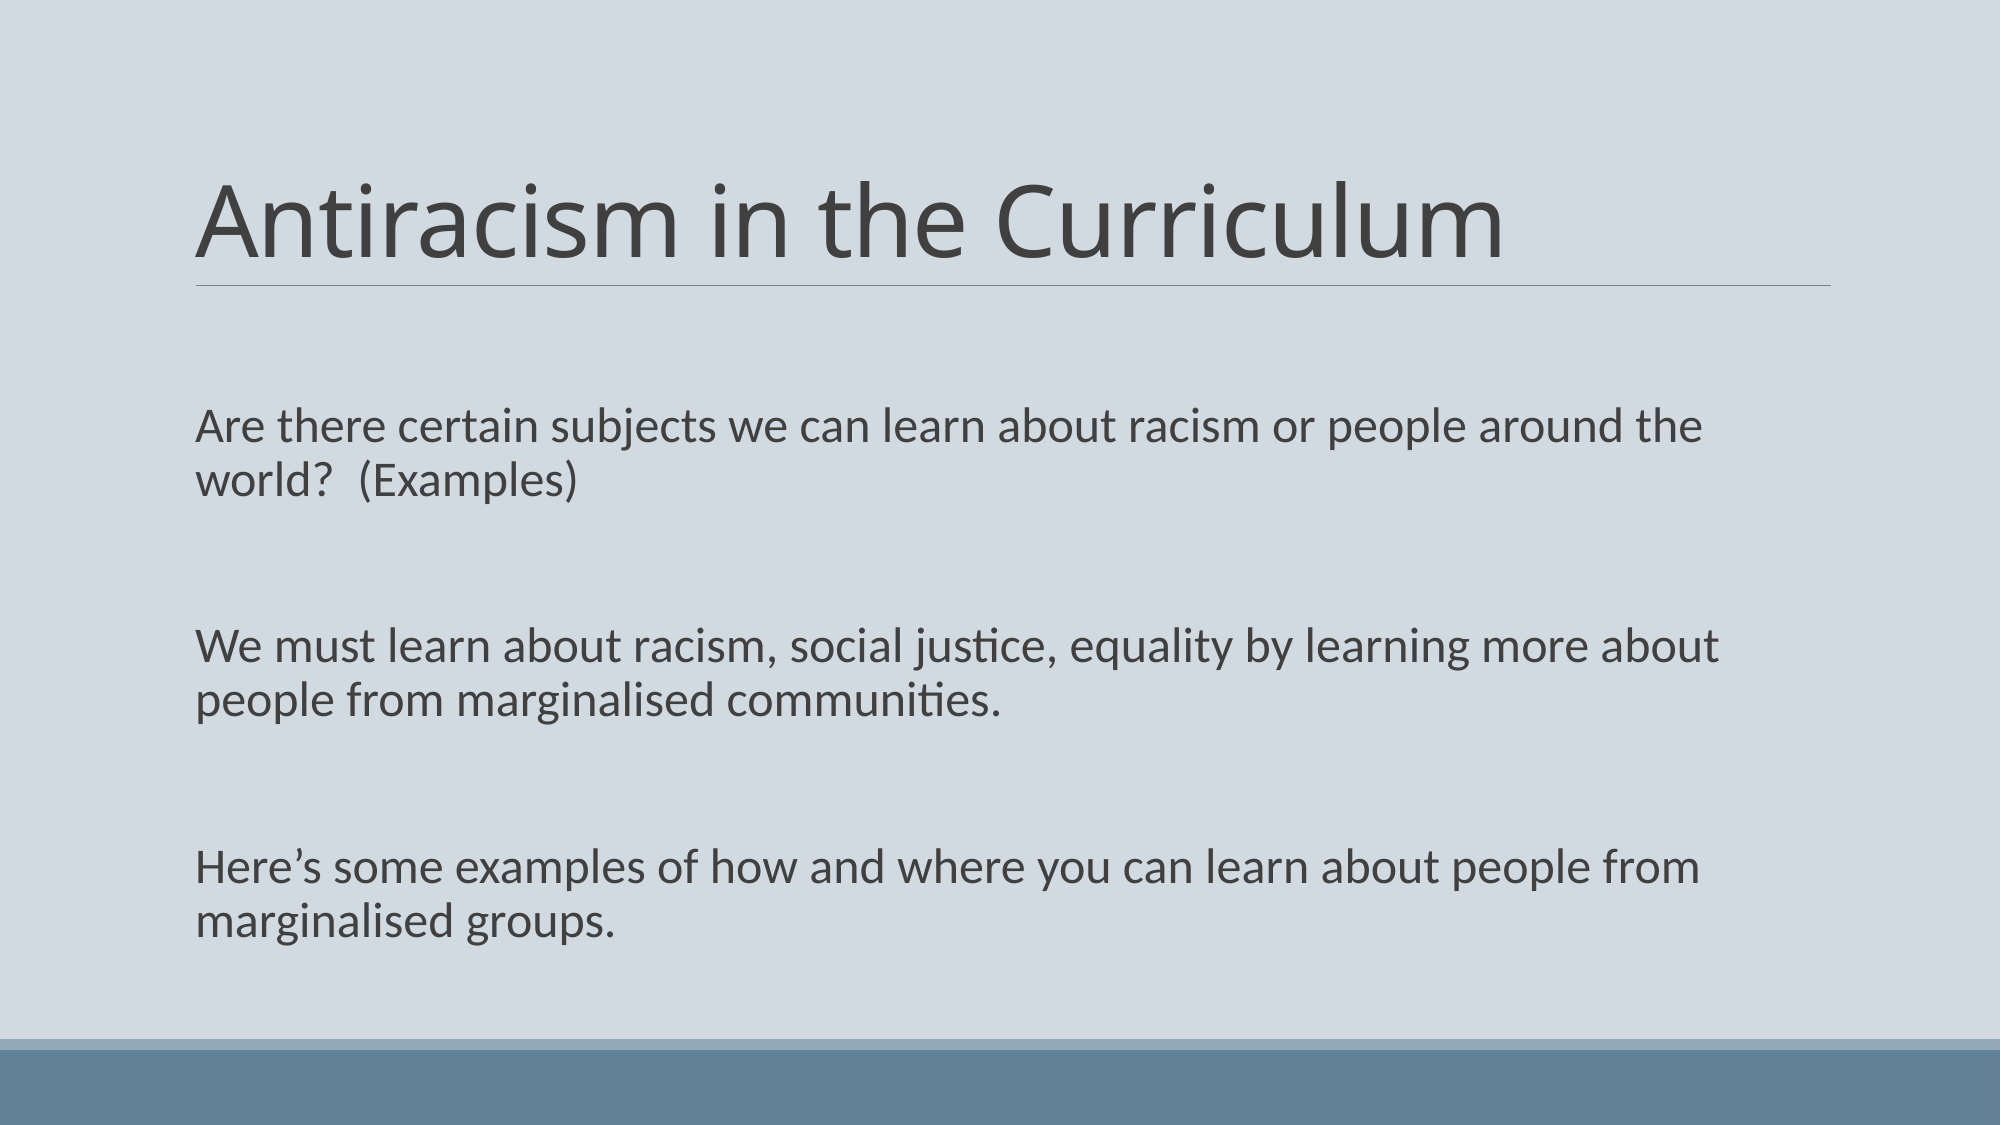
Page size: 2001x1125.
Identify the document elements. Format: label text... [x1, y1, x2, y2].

title Antiracism in the Curriculum [180, 47, 1830, 285]
list Are there certain subjects we can learn about racism or people around the world? (Examples) We must learn about racism, social justice, equality by learning more about people from marginalised communities. Here’s some examples of how and where you can learn about people from marginalised groups. [180, 302, 1830, 963]
